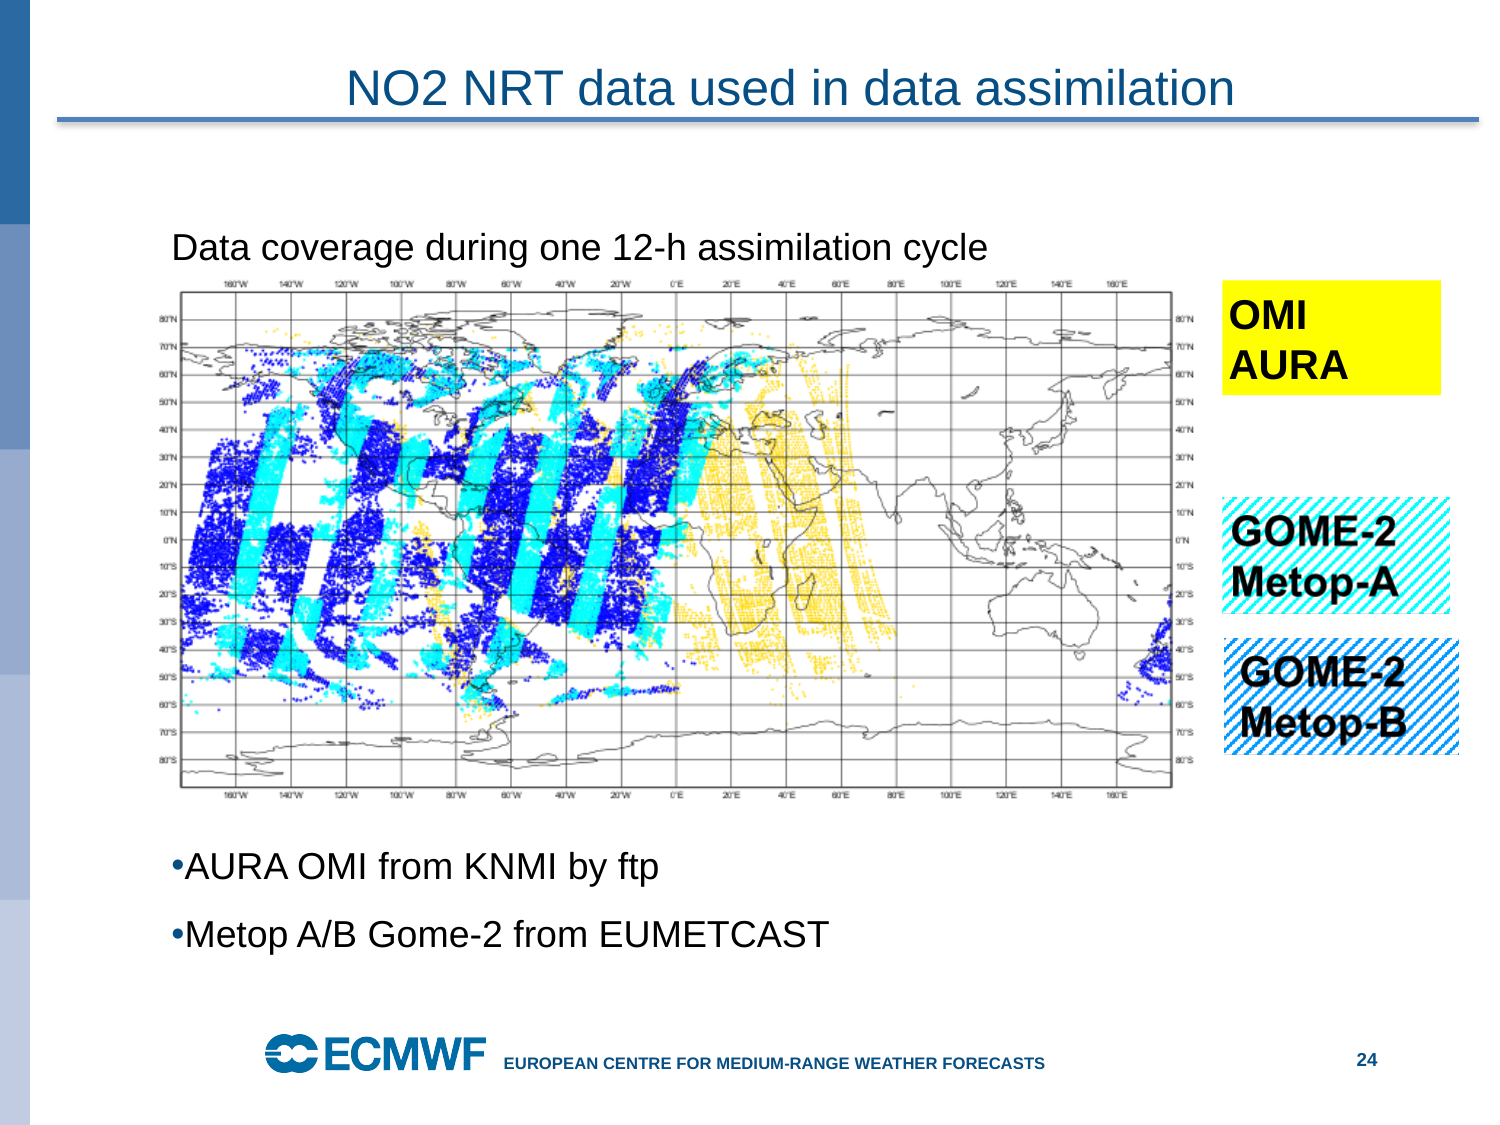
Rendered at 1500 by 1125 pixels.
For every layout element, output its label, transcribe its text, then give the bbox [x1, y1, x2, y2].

text_box OMI AURA [1227, 280, 1441, 396]
list Data coverage during one 12-h assimilation cycle AURA OMI from KNMI by ftp Metop A/B Gome-2 from EUMETCAST [171, 153, 1140, 270]
picture [135, 271, 1460, 830]
picture [265, 1034, 486, 1073]
picture [0, 0, 30, 1125]
list Data coverage during one 12-h assimilation cycle AURA OMI from KNMI by ftp Metop A/B Gome-2 from EUMETCAST [171, 838, 1140, 972]
slide_number 24 [1234, 1034, 1500, 1071]
title NO2 NRT data used in data assimilation [249, 57, 1319, 116]
